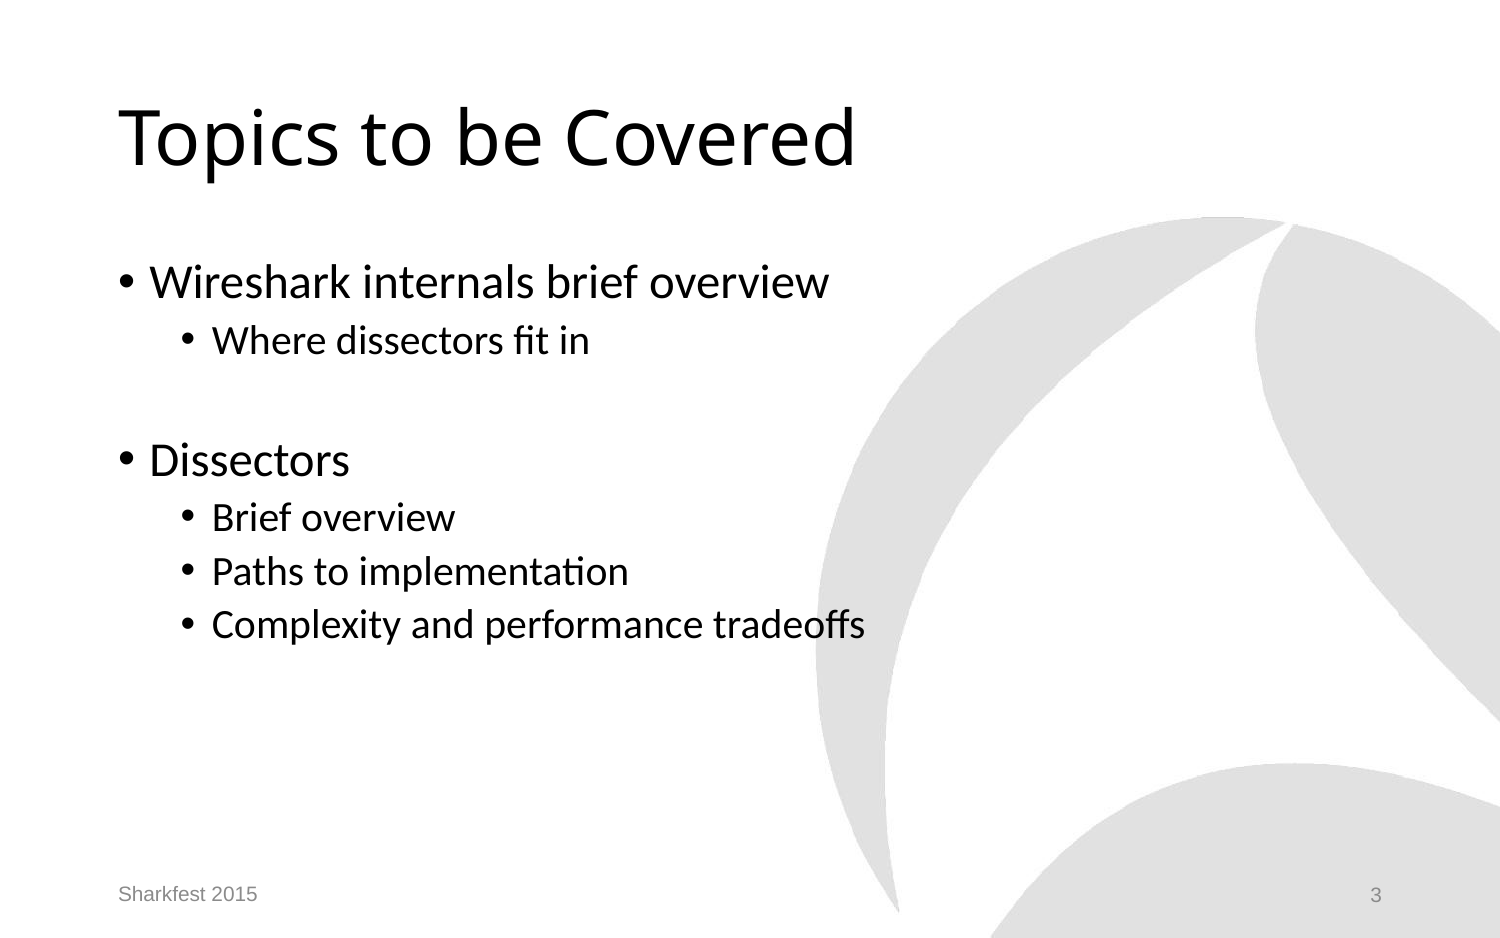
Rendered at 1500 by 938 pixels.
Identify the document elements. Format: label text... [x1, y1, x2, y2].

footer Sharkfest 2015 [103, 868, 610, 918]
title Topics to be Covered [103, 49, 1397, 232]
list Wireshark internals brief overview Where dissectors fit in Dissectors Brief overview Paths to implementation Complexity and performance tradeoffs [103, 249, 1397, 845]
slide_number 3 [1059, 868, 1397, 919]
picture [0, 0, 1500, 938]
